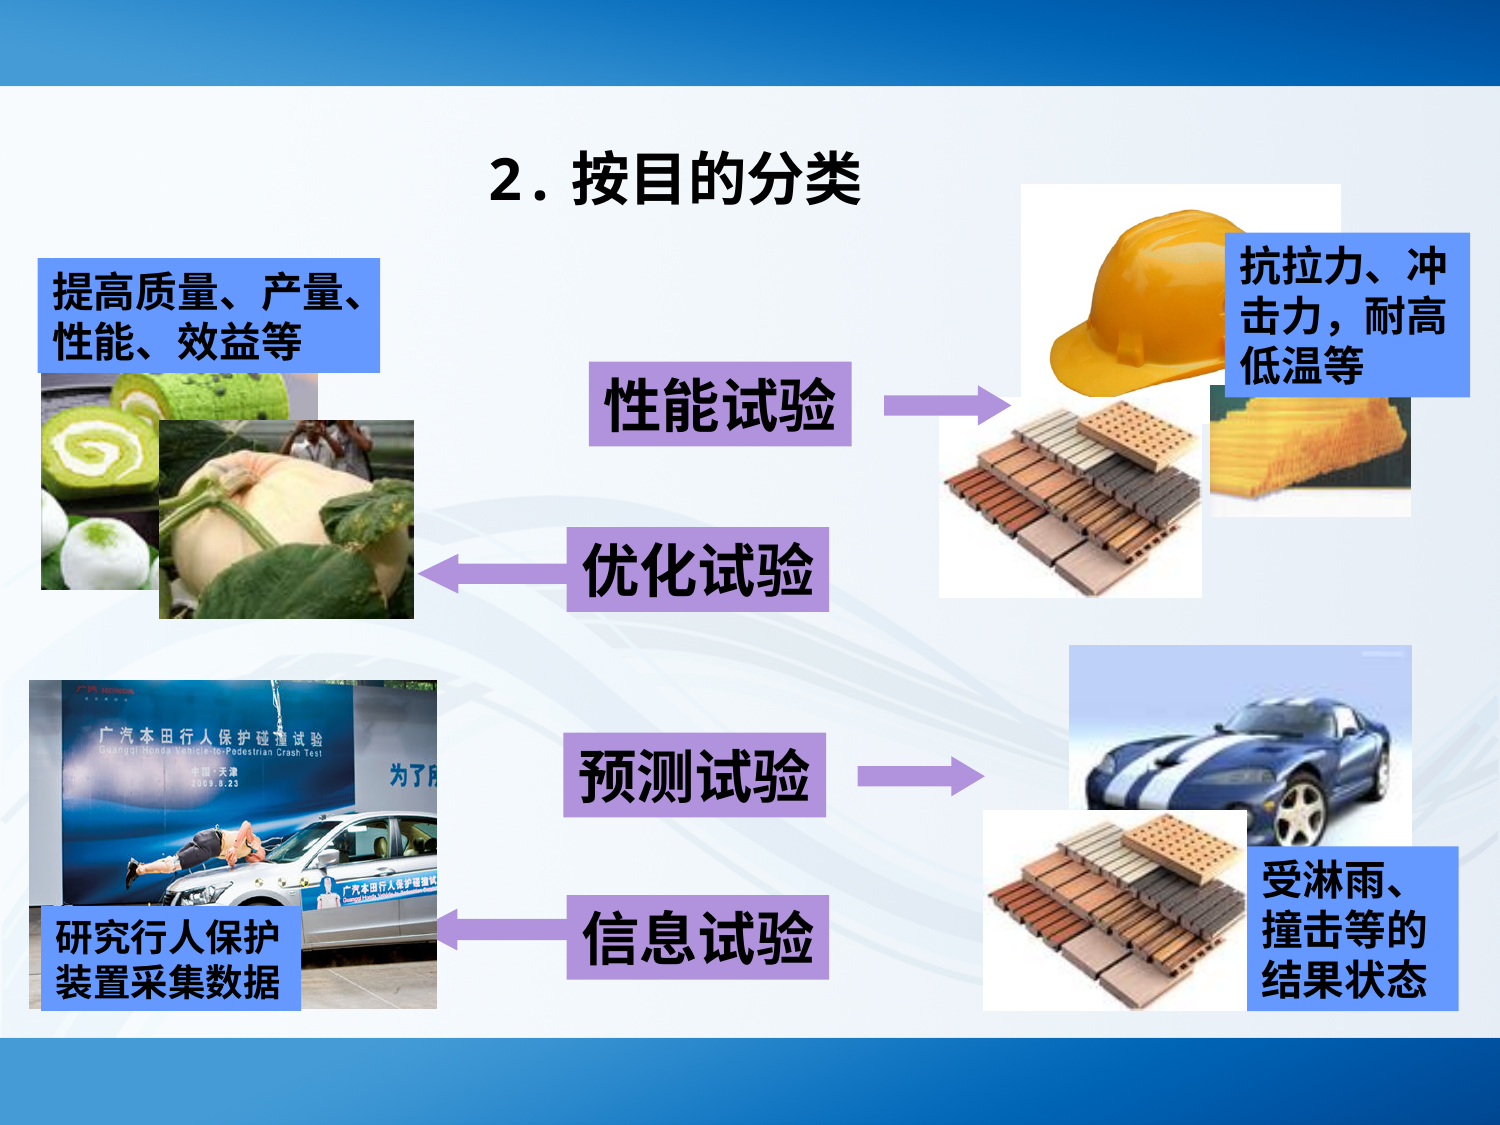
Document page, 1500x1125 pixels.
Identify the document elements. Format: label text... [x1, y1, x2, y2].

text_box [419, 526, 831, 613]
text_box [938, 184, 1412, 598]
text_box 2.按目的分类 [472, 134, 878, 220]
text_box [40, 373, 414, 619]
text_box 提高质量、产量、性能、效益等 [37, 258, 381, 373]
picture [0, 0, 1500, 1125]
text_box 受淋雨、撞击等的结果状态 [1251, 846, 1459, 1012]
text_box 抗拉力、冲击力，耐高低温等 [1415, 232, 1471, 398]
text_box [587, 361, 1011, 448]
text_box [562, 732, 984, 818]
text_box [442, 894, 831, 981]
